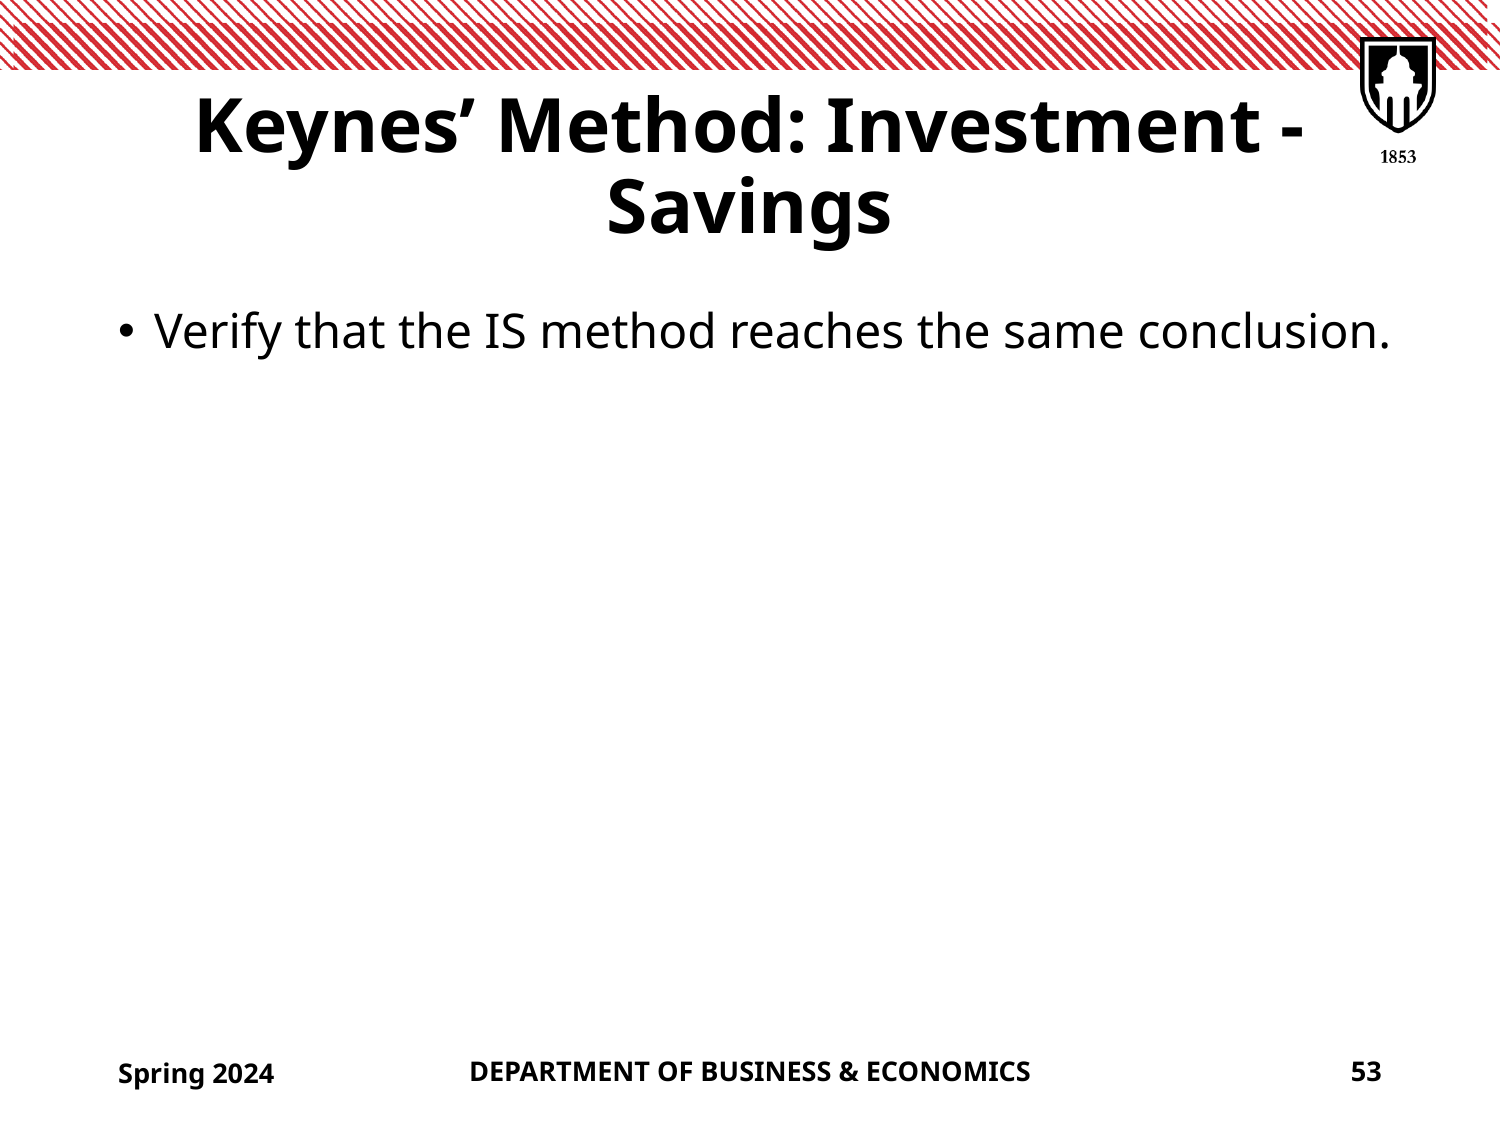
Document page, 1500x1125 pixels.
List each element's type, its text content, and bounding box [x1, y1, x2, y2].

picture [0, 0, 1500, 163]
slide_number 53 [1059, 1042, 1397, 1103]
title Keynes’ Method: Investment - Savings [103, 59, 1397, 278]
footer DEPARTMENT OF BUSINESS & ECONOMICS [277, 1042, 1059, 1103]
slide_number Spring 2024 [103, 1042, 277, 1103]
